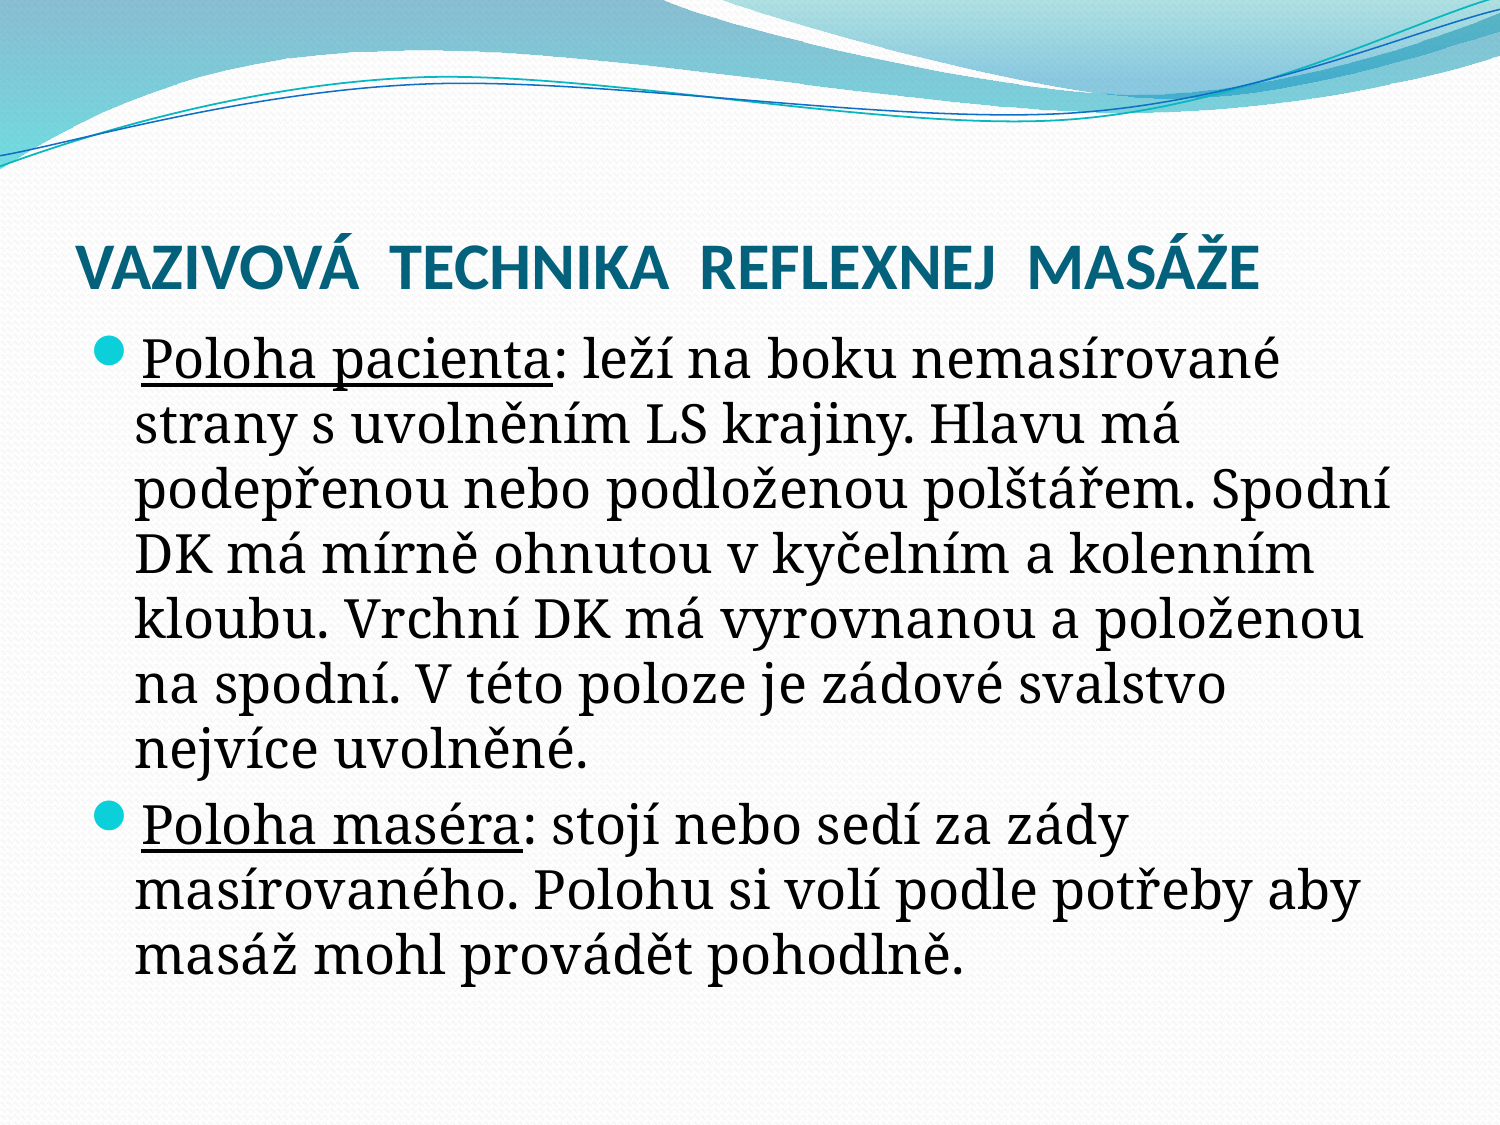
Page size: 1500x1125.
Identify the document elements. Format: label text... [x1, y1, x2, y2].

title VAZIVOVÁ TECHNIKA REFLEXNEJ MASÁŽE [75, 115, 1425, 303]
list Poloha pacienta: leží na boku nemasírované strany s uvolněním LS krajiny. Hlavu má podepřenou nebo podloženou polštářem. Spodní DK má mírně ohnutou v kyčelním a kolenním kloubu. Vrchní DK má vyrovnanou a položenou na spodní. V této poloze je zádové svalstvo nejvíce uvolněné. Poloha maséra: stojí nebo sedí za zády masírovaného. Polohu si volí podle potřeby aby masáž mohl provádět pohodlně. [75, 317, 1425, 1038]
